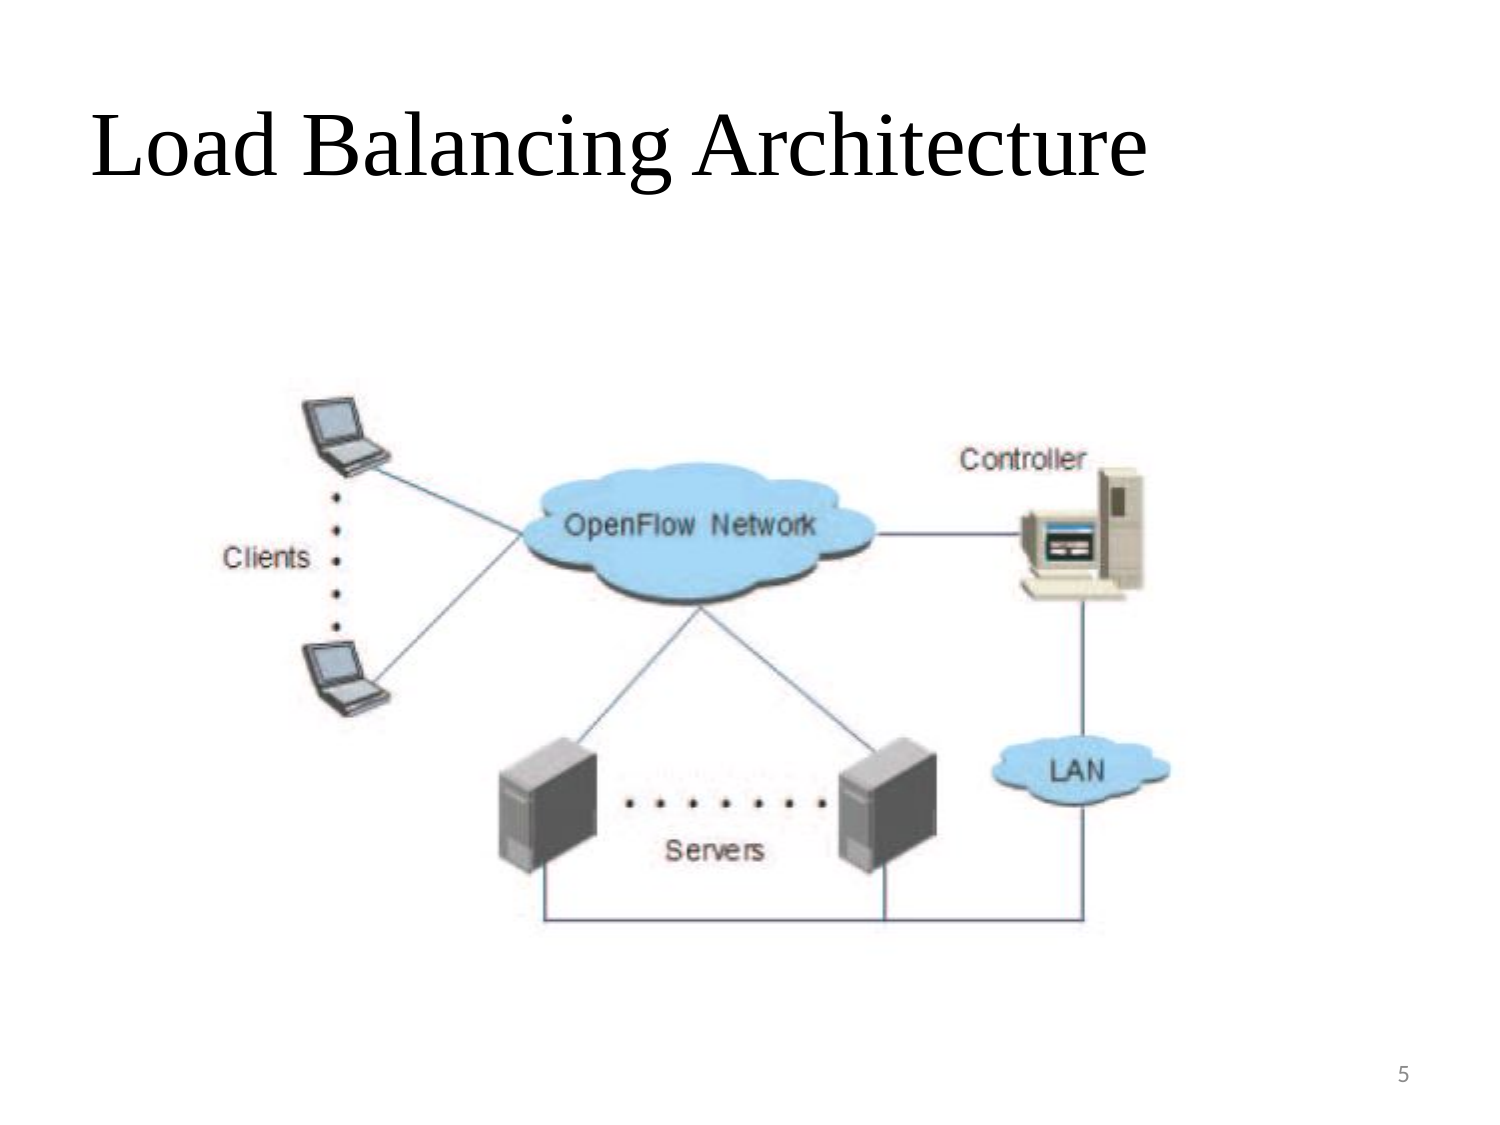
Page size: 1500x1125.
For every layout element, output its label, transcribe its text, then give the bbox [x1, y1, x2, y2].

title Load Balancing Architecture [75, 45, 1425, 233]
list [194, 314, 1200, 960]
slide_number 5 [1074, 1042, 1425, 1103]
